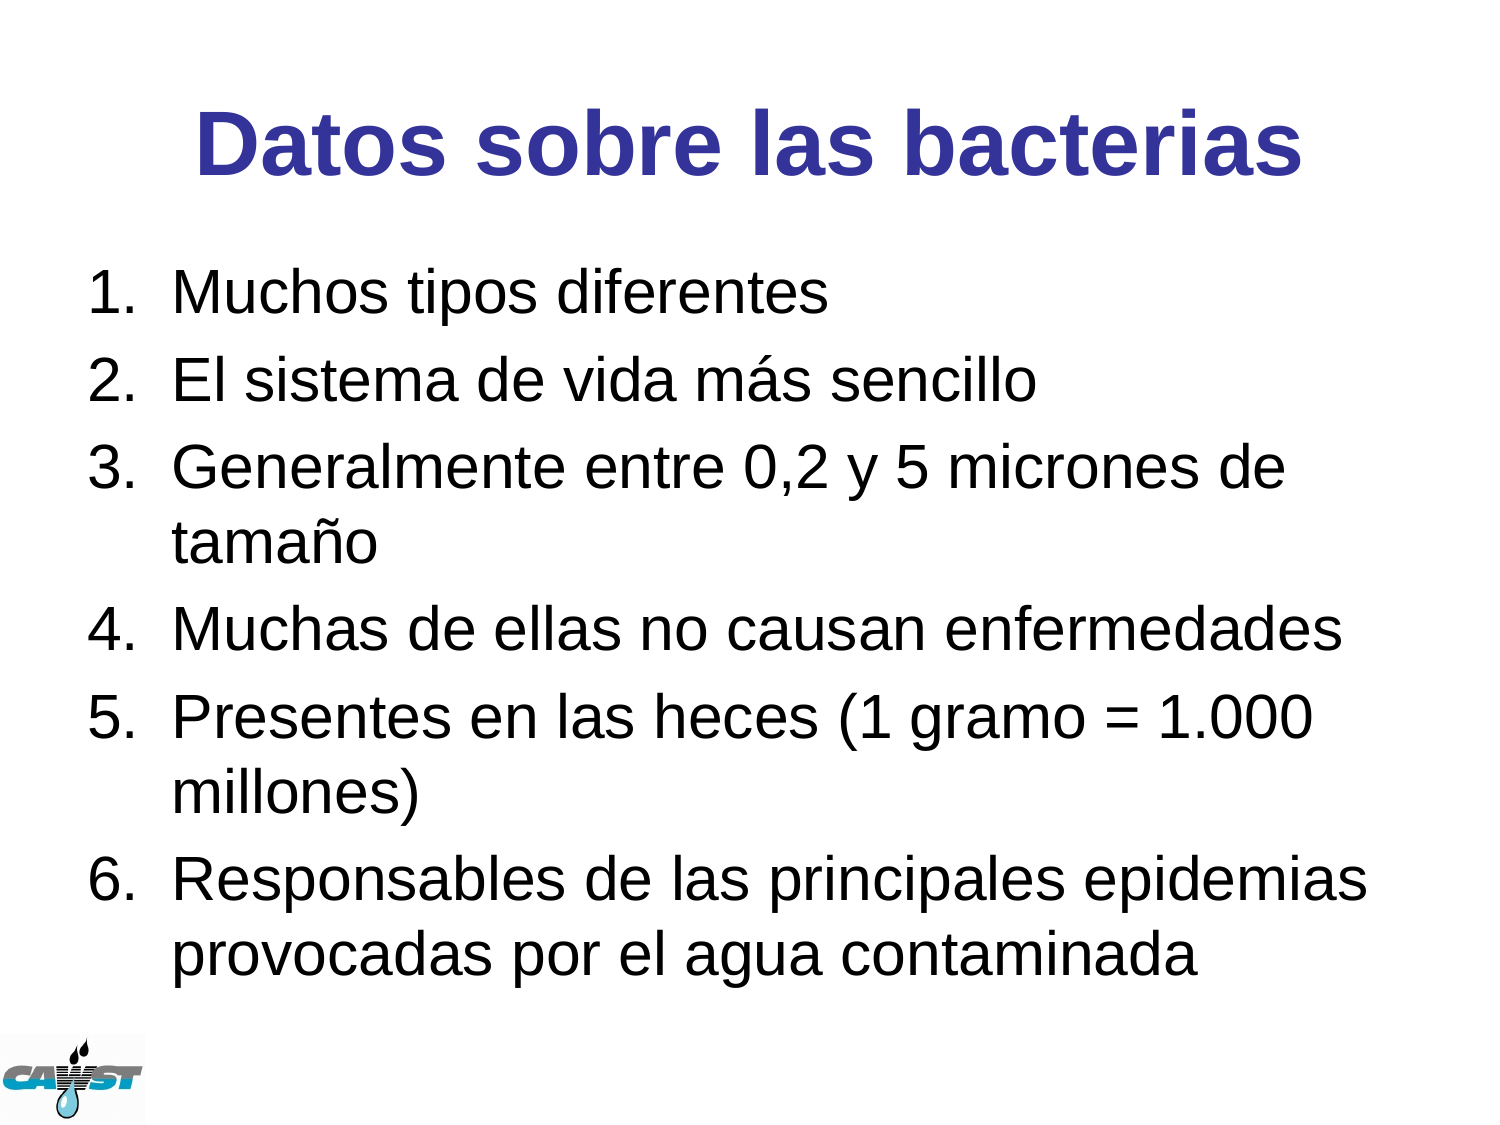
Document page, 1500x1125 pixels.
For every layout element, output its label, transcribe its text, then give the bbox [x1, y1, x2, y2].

picture [0, 1034, 145, 1125]
title Datos sobre las bacterias [75, 45, 1425, 233]
list Muchos tipos diferentes El sistema de vida más sencillo Generalmente entre 0,2 y 5 micrones de tamaño Muchas de ellas no causan enfermedades Presentes en las heces (1 gramo = 1.000 millones) Responsables de las principales epidemias provocadas por el agua contaminada [72, 243, 1423, 986]
